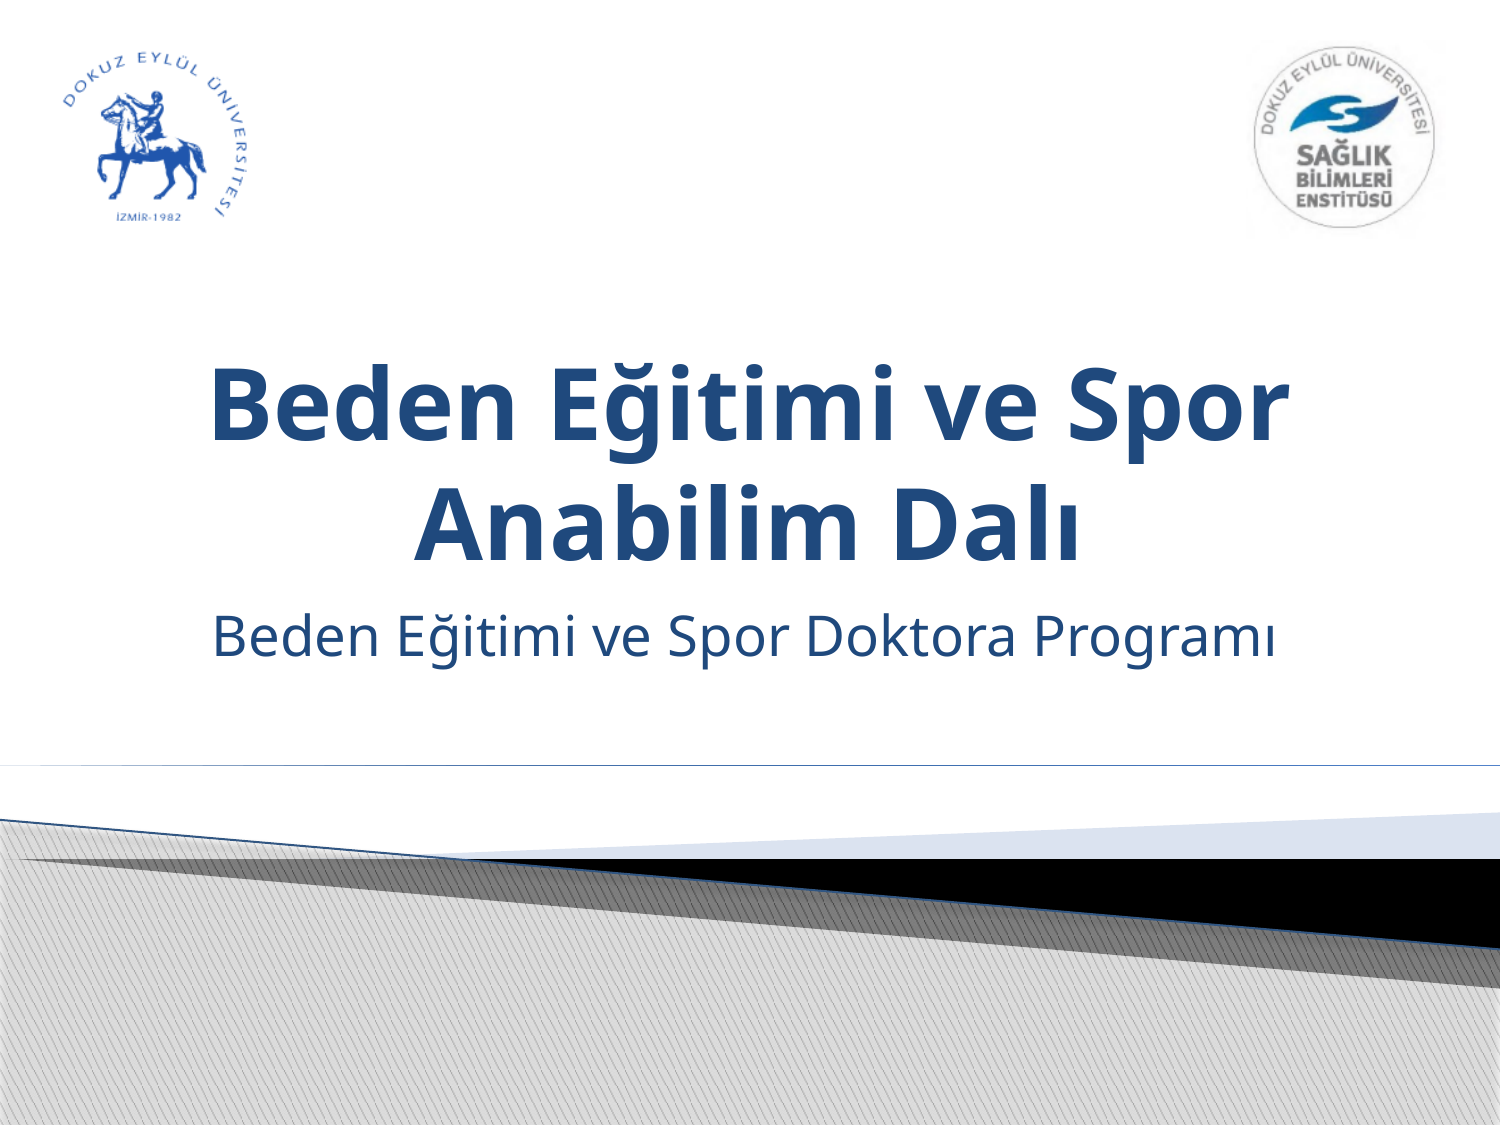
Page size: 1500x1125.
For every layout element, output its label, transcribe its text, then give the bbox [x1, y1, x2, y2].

subtitle Beden Eğitimi ve Spor Doktora Programı [112, 592, 1388, 790]
picture [40, 18, 258, 246]
title Beden Eğitimi ve Spor Anabilim Dalı [112, 287, 1388, 588]
picture [5, 859, 1500, 989]
picture [1245, 40, 1448, 240]
